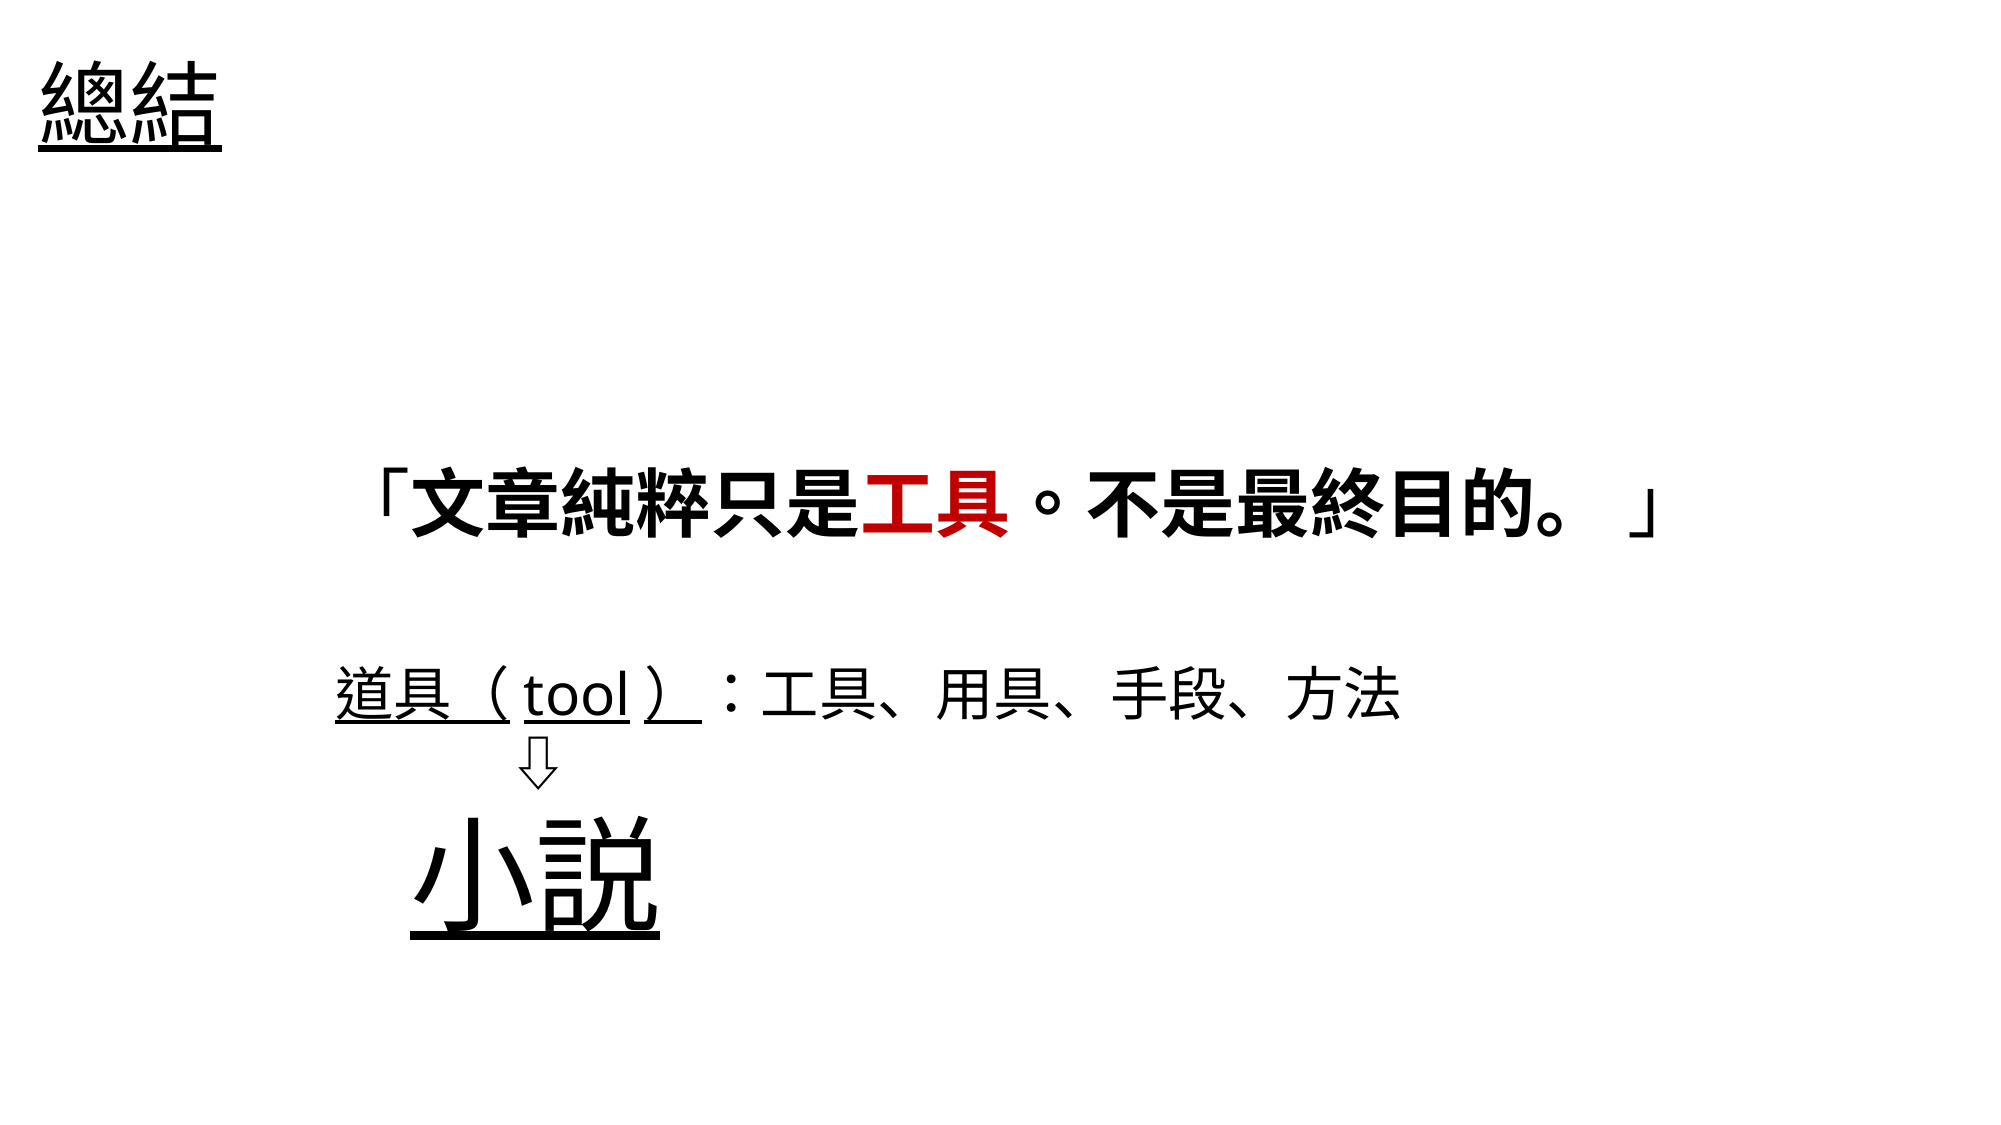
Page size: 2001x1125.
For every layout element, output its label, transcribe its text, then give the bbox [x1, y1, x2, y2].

text_box 「文章純粹只是工具。不是最終目的。 」 [320, 453, 2000, 672]
text_box 道具（tool）：工具、用具、手段、方法 ⇩ 小説 [320, 649, 1680, 955]
text_box 總結 [23, 0, 1749, 218]
